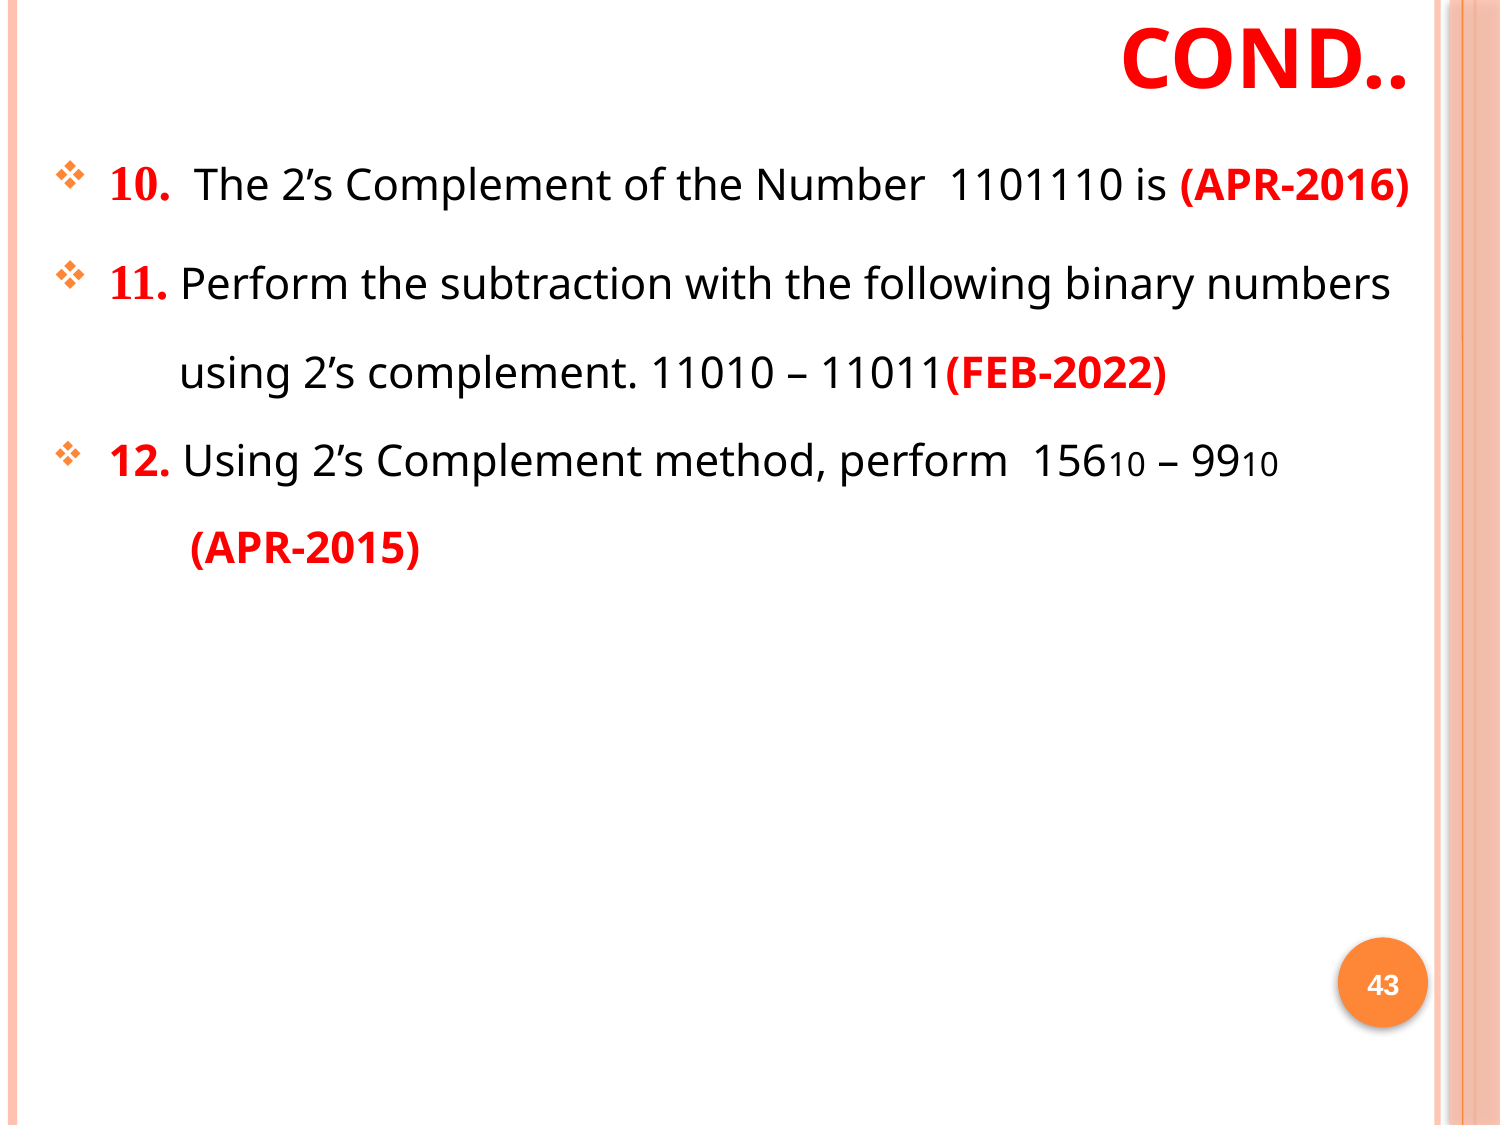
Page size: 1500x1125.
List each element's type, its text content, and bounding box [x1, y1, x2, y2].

title Cond.. [75, 32, 1425, 112]
list 10. The 2’s Complement of the Number 1101110 is (APR-2016) 11. Perform the subtraction with the following binary numbers using 2’s complement. 11010 – 11011(FEB-2022) 12. Using 2’s Complement method, perform 15610 – 9910 (APR-2015) [37, 112, 1463, 1063]
slide_number 43 [1333, 940, 1434, 1027]
